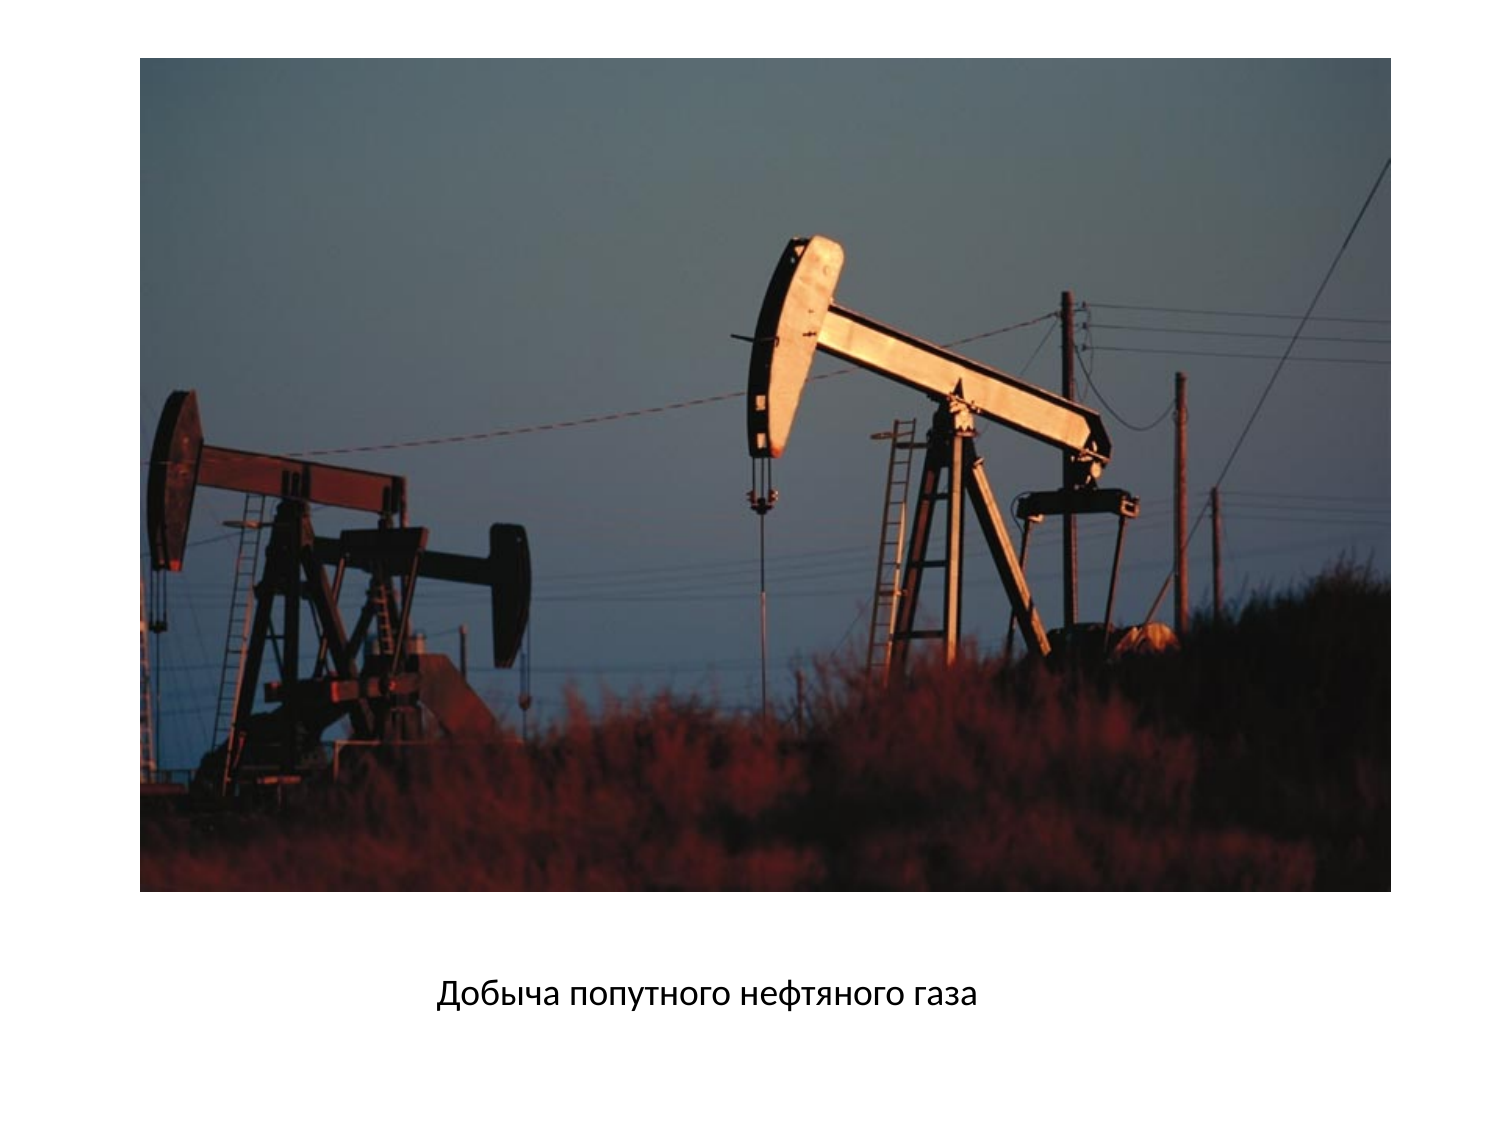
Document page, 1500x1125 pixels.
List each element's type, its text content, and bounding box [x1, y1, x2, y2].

text_box Добыча попутного нефтяного газа [421, 960, 1002, 1021]
picture [140, 58, 1391, 892]
